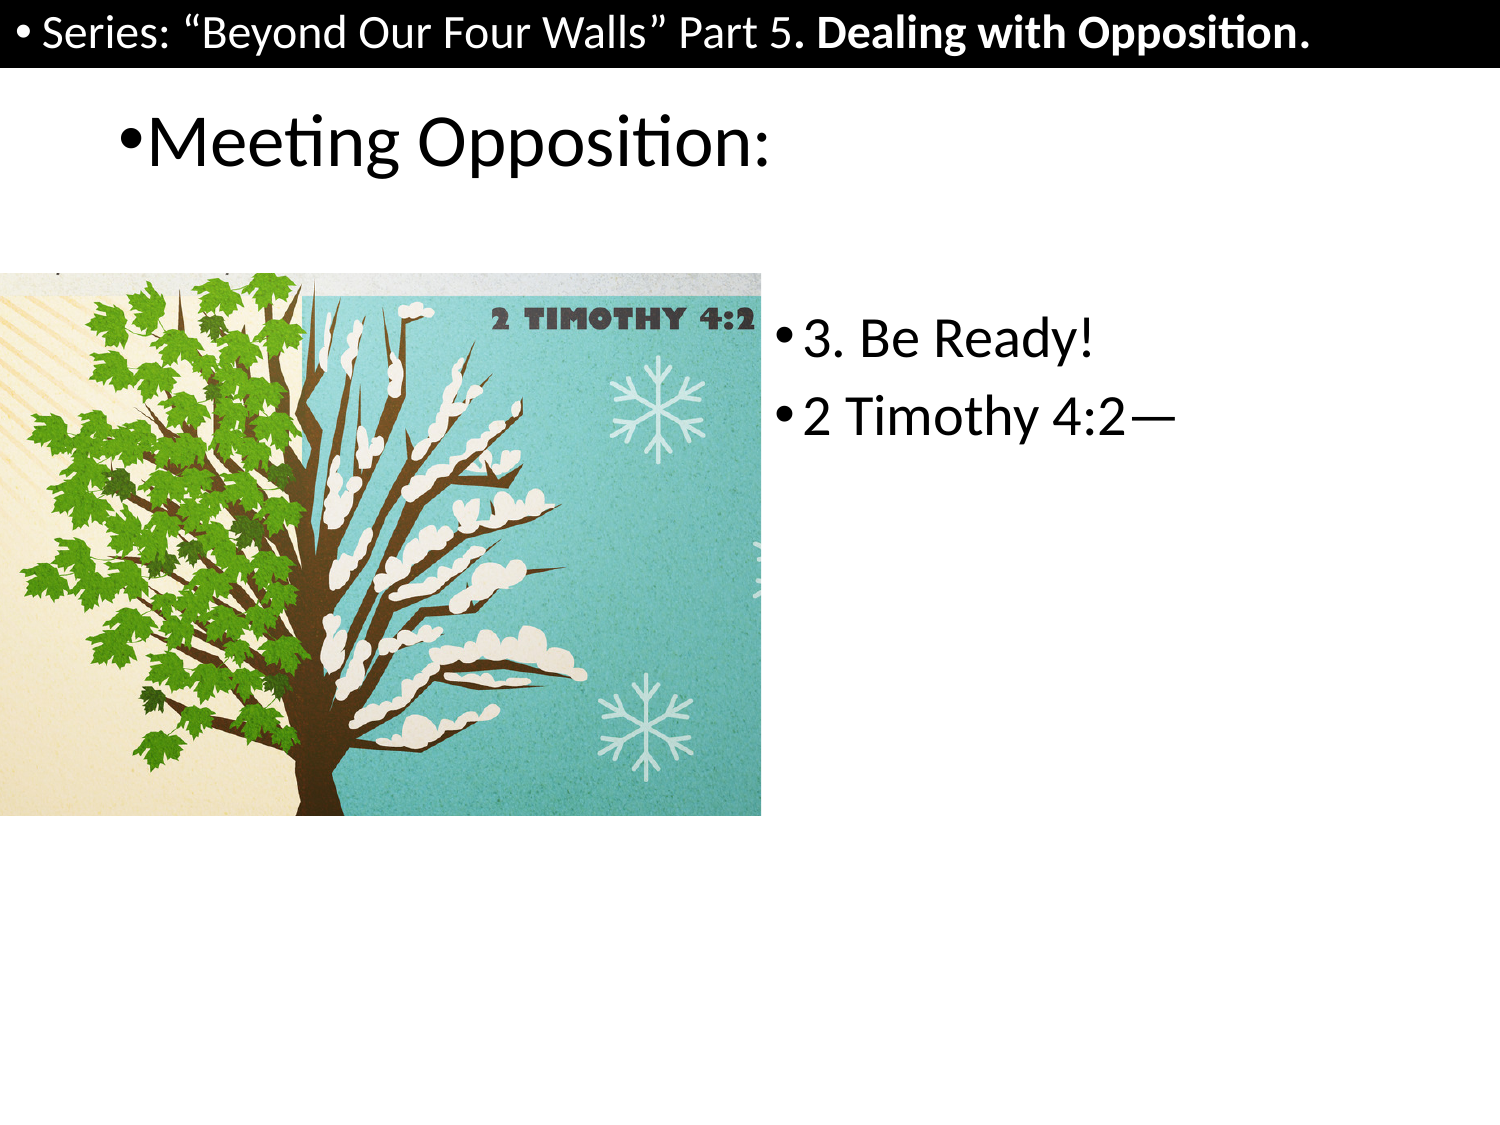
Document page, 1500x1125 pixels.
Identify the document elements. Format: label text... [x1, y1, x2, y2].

picture [0, 273, 762, 816]
list 3. Be Ready! 2 Timothy 4:2— 2preach the word; be ready in season and out of season; reprove, rebuke, exhort, with great patience and instruction. (NASB95) [759, 299, 1397, 1014]
text_box Series: “Beyond Our Four Walls” Part 5. Dealing with Opposition. [0, 0, 1500, 68]
list Meeting Opposition: [103, 94, 1397, 271]
